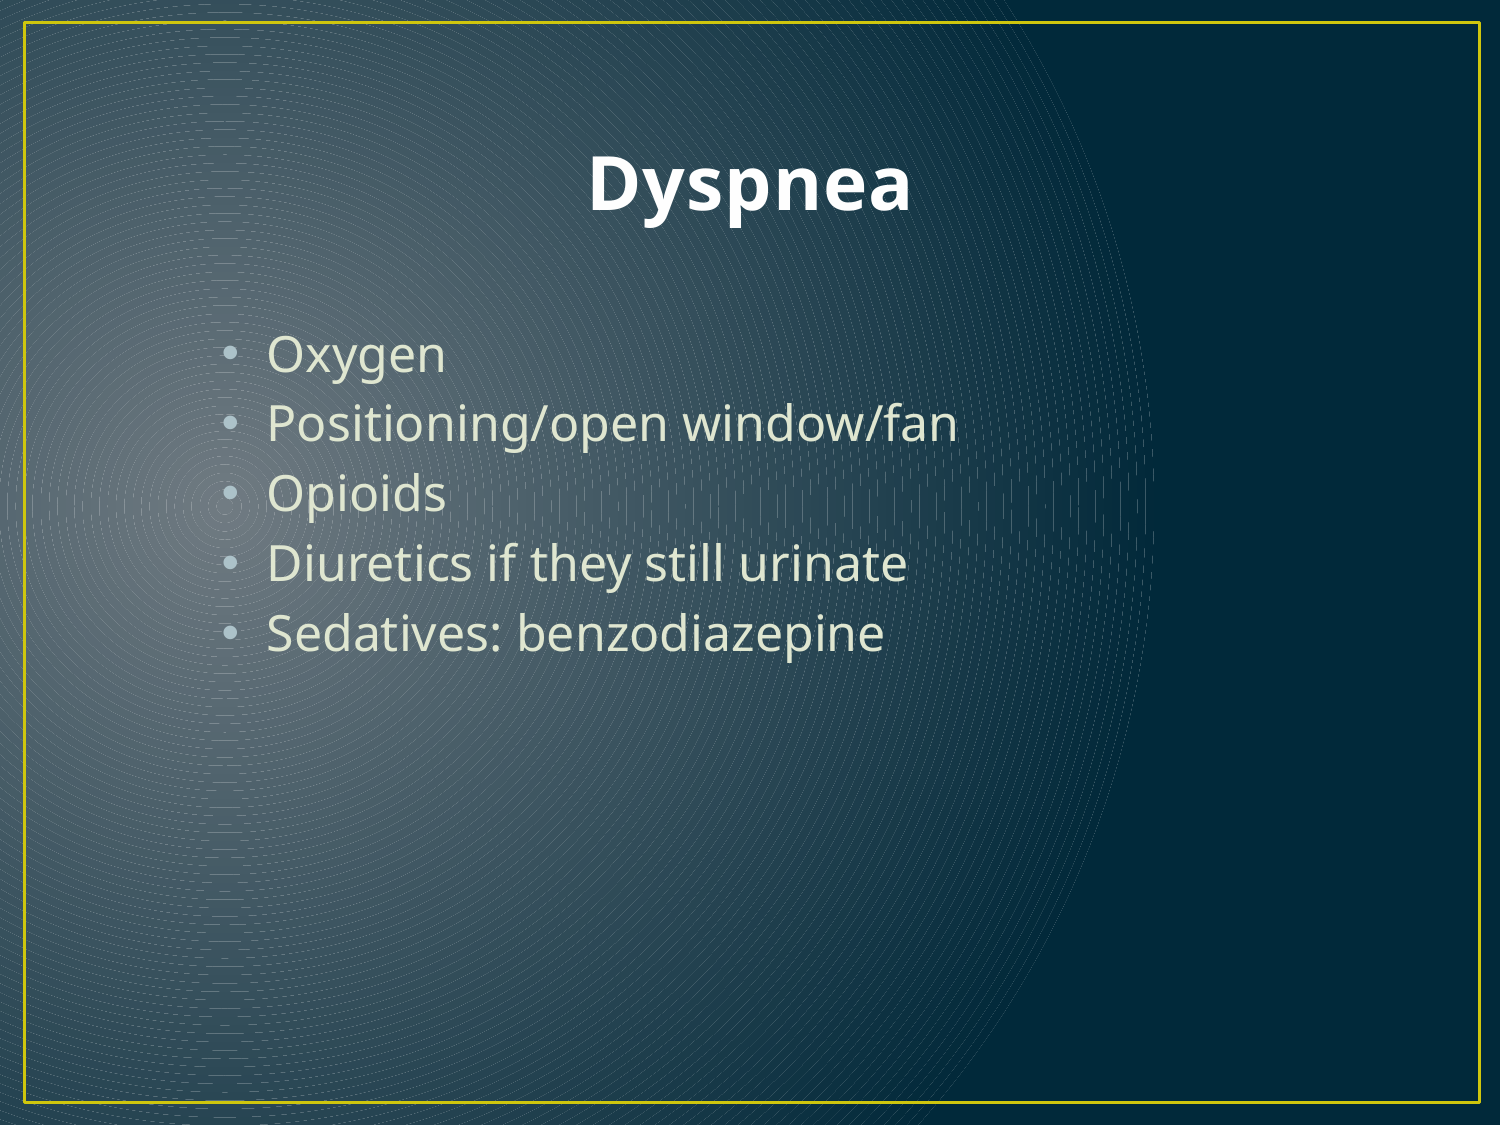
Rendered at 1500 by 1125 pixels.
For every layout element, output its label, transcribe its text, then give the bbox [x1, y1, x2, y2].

title Dyspnea [75, 45, 1425, 233]
list Oxygen Positioning/open window/fan Opioids Diuretics if they still urinate Sedatives: benzodiazepine [206, 314, 1425, 1005]
